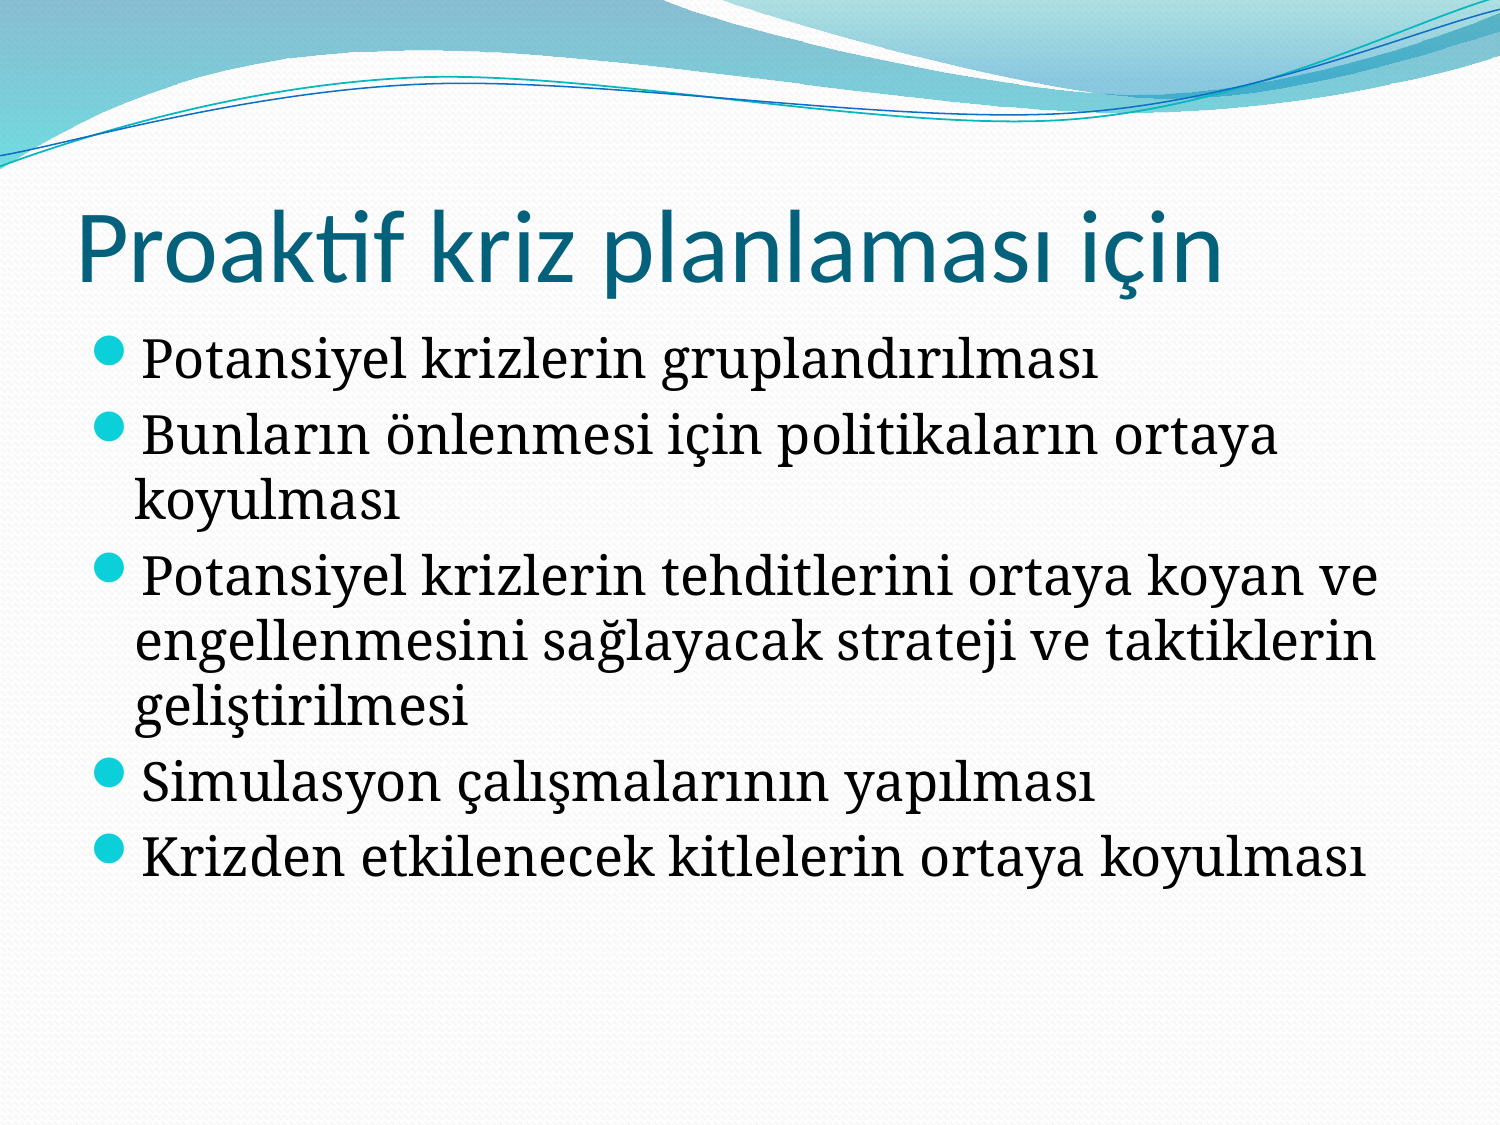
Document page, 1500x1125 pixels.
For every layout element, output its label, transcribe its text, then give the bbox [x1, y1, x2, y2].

title Proaktif kriz planlaması için [75, 115, 1425, 303]
list Potansiyel krizlerin gruplandırılması Bunların önlenmesi için politikaların ortaya koyulması Potansiyel krizlerin tehditlerini ortaya koyan ve engellenmesini sağlayacak strateji ve taktiklerin geliştirilmesi Simulasyon çalışmalarının yapılması Krizden etkilenecek kitlelerin ortaya koyulması [75, 317, 1425, 1038]
